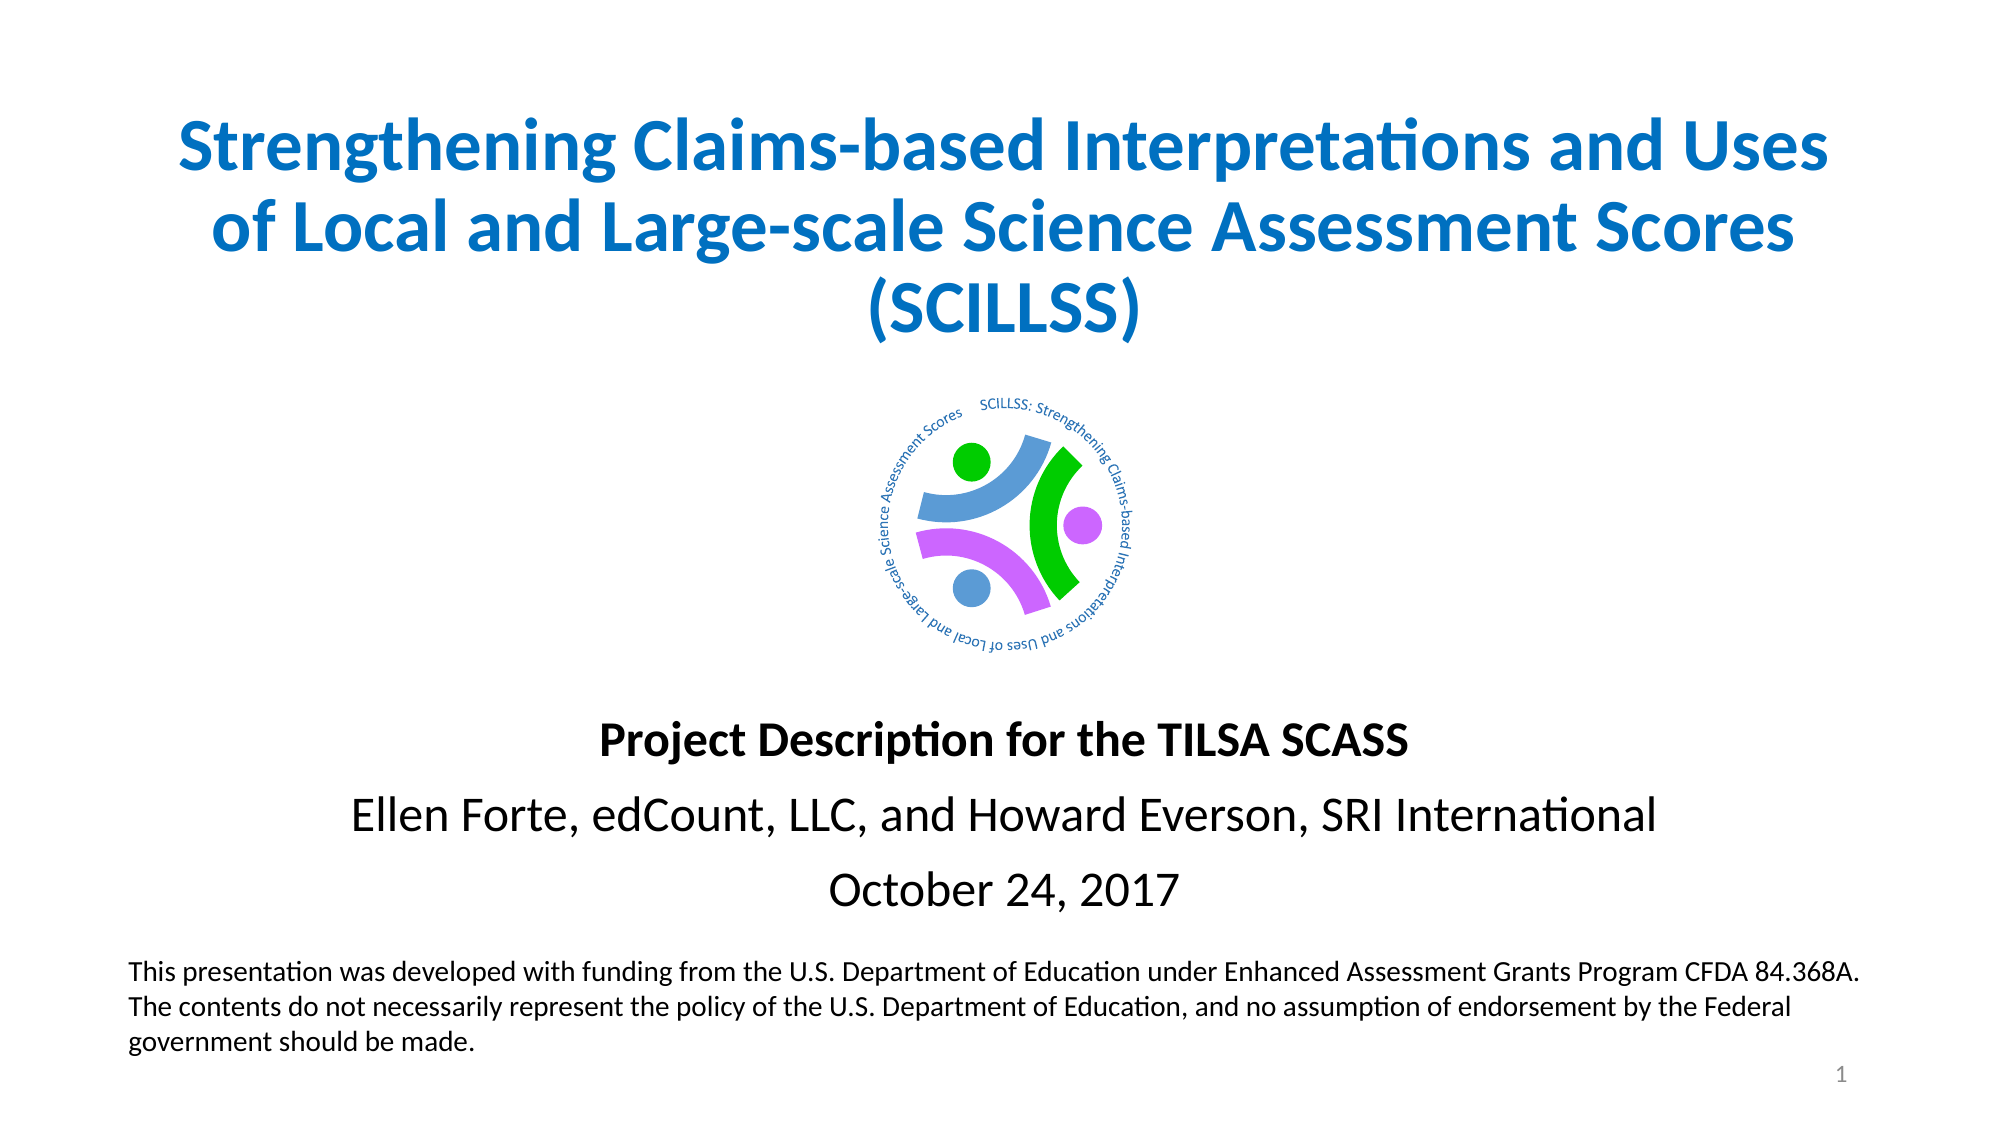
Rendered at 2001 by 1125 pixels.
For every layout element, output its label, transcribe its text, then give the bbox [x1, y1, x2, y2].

slide_number 1 [1412, 1065, 1863, 1103]
picture [860, 380, 1150, 670]
subtitle Project Description for the TILSA SCASS Ellen Forte, edCount, LLC, and Howard Everson, SRI International October 24, 2017 [225, 706, 1784, 944]
title Strengthening Claims-based Interpretations and Uses of Local and Large-scale Science Assessment Scores (SCILLSS) [155, 75, 1854, 356]
text_box This presentation was developed with funding from the U.S. Department of Education under Enhanced Assessment Grants Program CFDA 84.368A. The contents do not necessarily represent the policy of the U.S. Department of Education, and no assumption of endorsement by the Federal government should be made. [113, 944, 1896, 1065]
